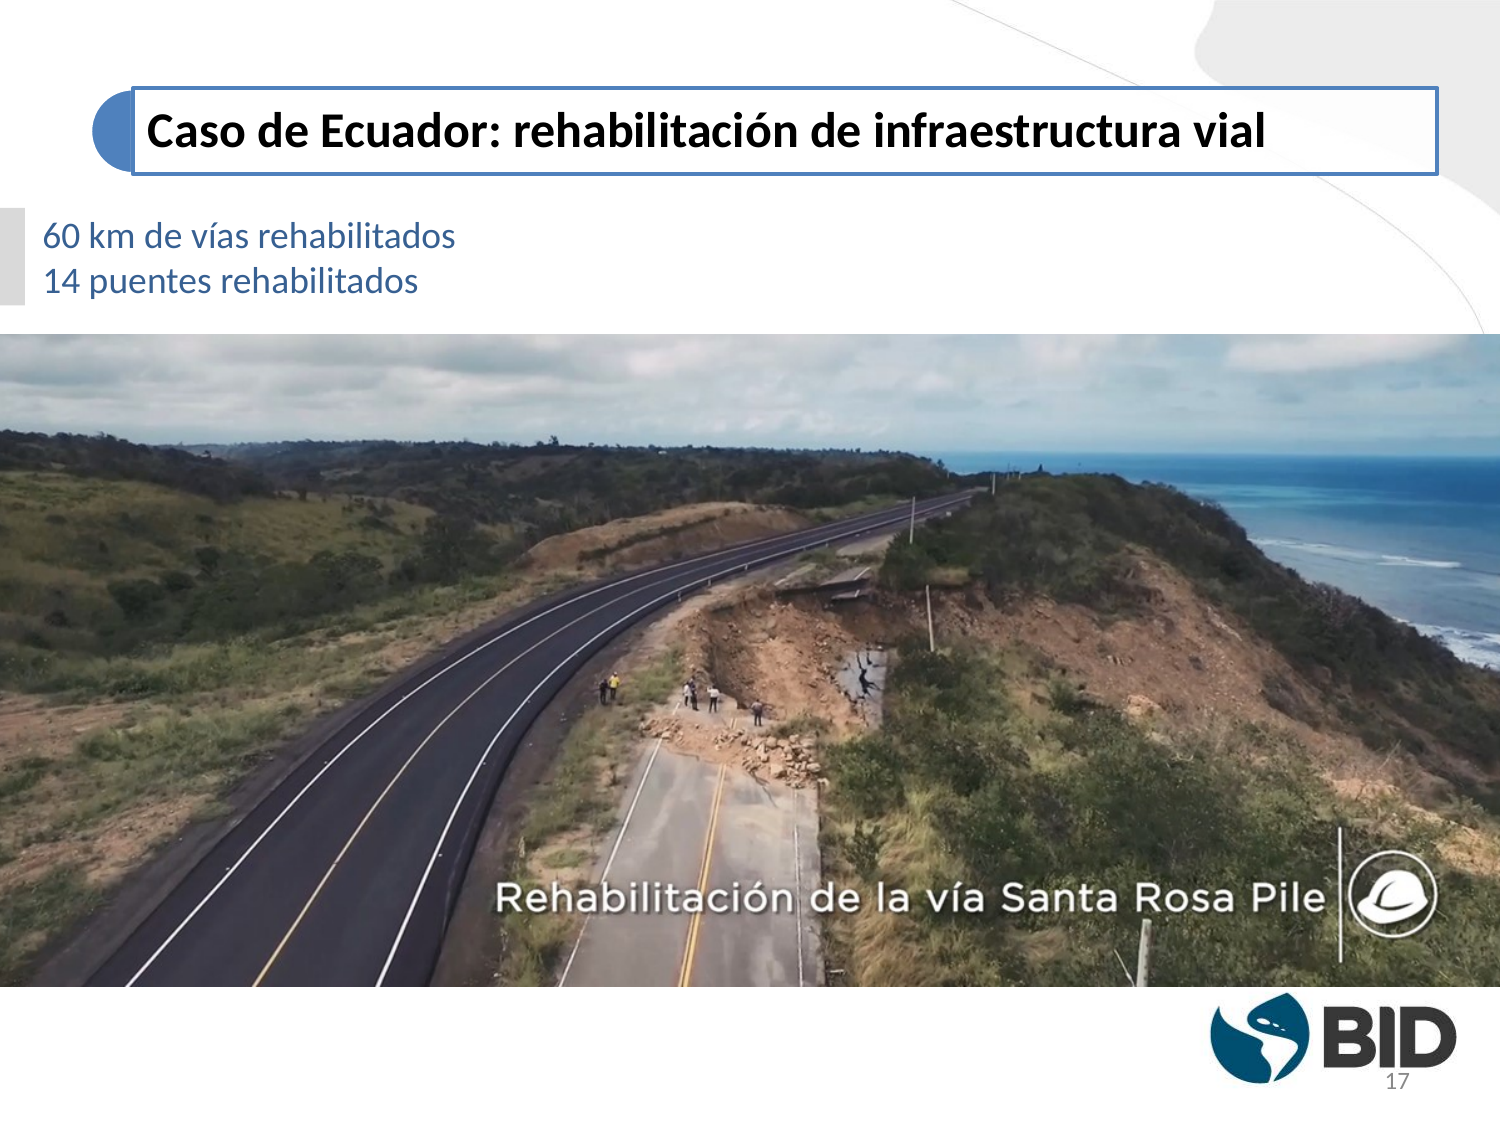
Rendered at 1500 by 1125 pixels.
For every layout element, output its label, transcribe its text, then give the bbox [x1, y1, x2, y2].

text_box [89, 88, 1438, 175]
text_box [0, 203, 1476, 310]
picture [0, 0, 1500, 1125]
slide_number 17 [1074, 1042, 1425, 1103]
